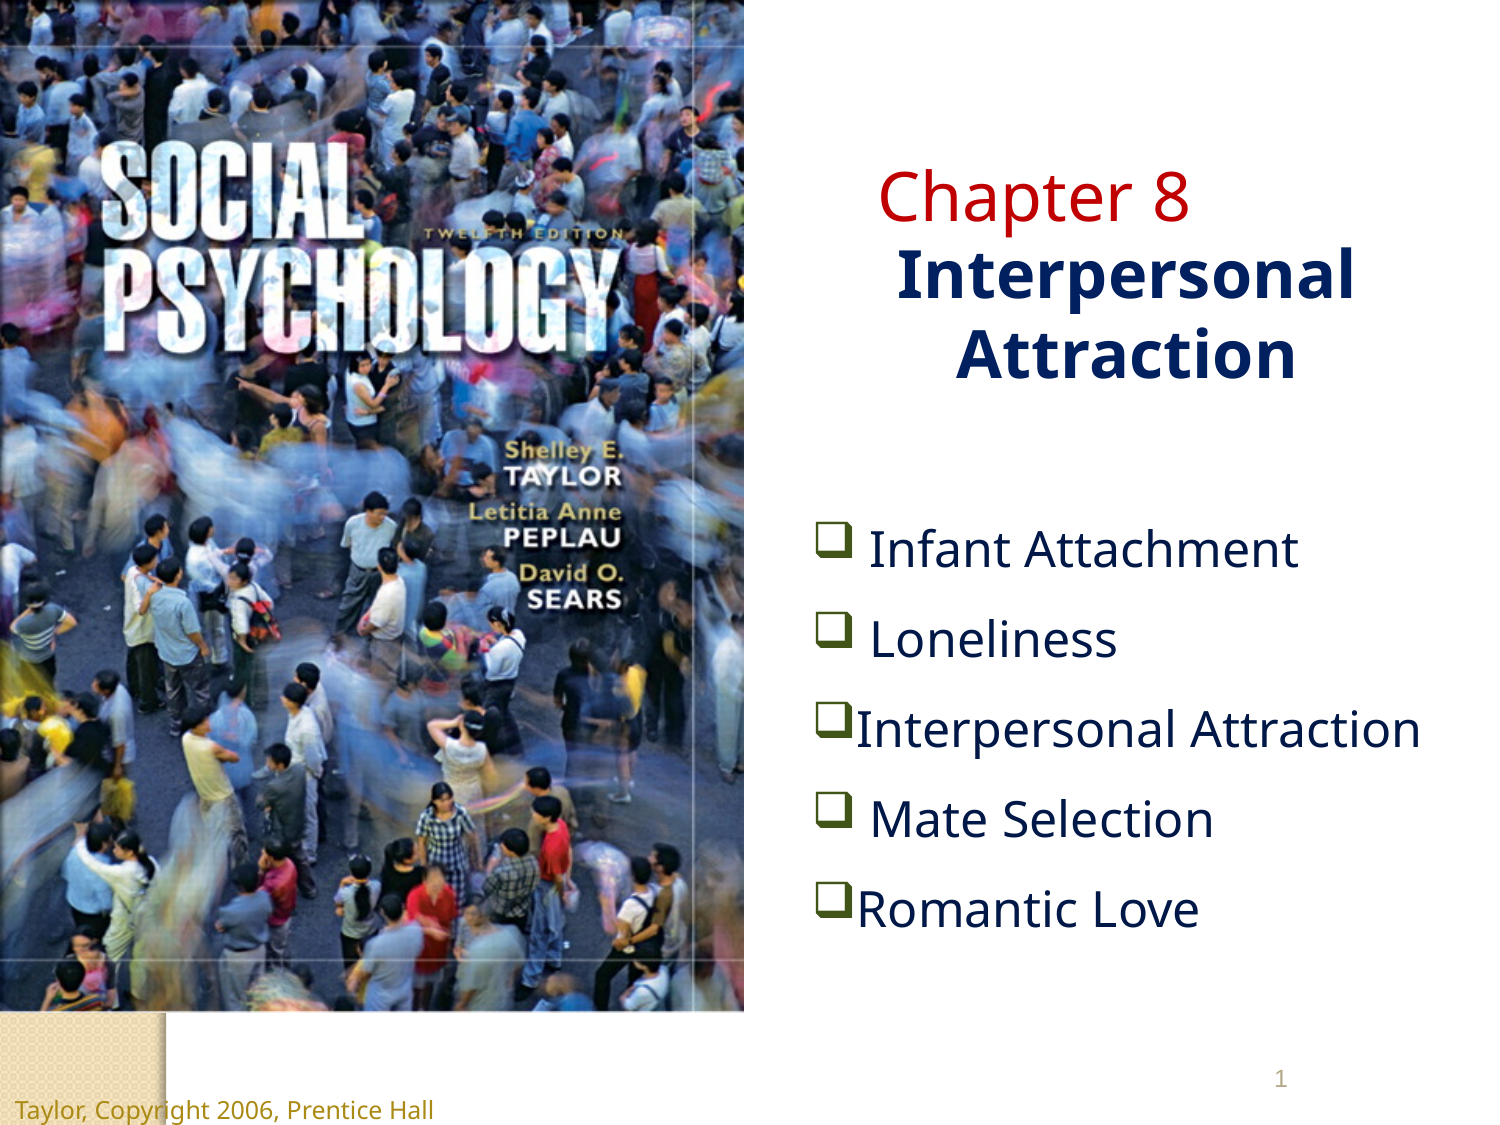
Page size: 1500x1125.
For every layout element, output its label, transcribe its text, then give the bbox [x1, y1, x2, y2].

subtitle Interpersonal Attraction [751, 231, 1500, 480]
text_box Taylor, Copyright 2006, Prentice Hall [0, 1087, 675, 1125]
title Chapter 8 [844, 54, 1400, 231]
picture [0, 0, 744, 1013]
text_box Infant Attachment Loneliness Interpersonal Attraction Mate Selection Romantic Love [797, 479, 1500, 1125]
